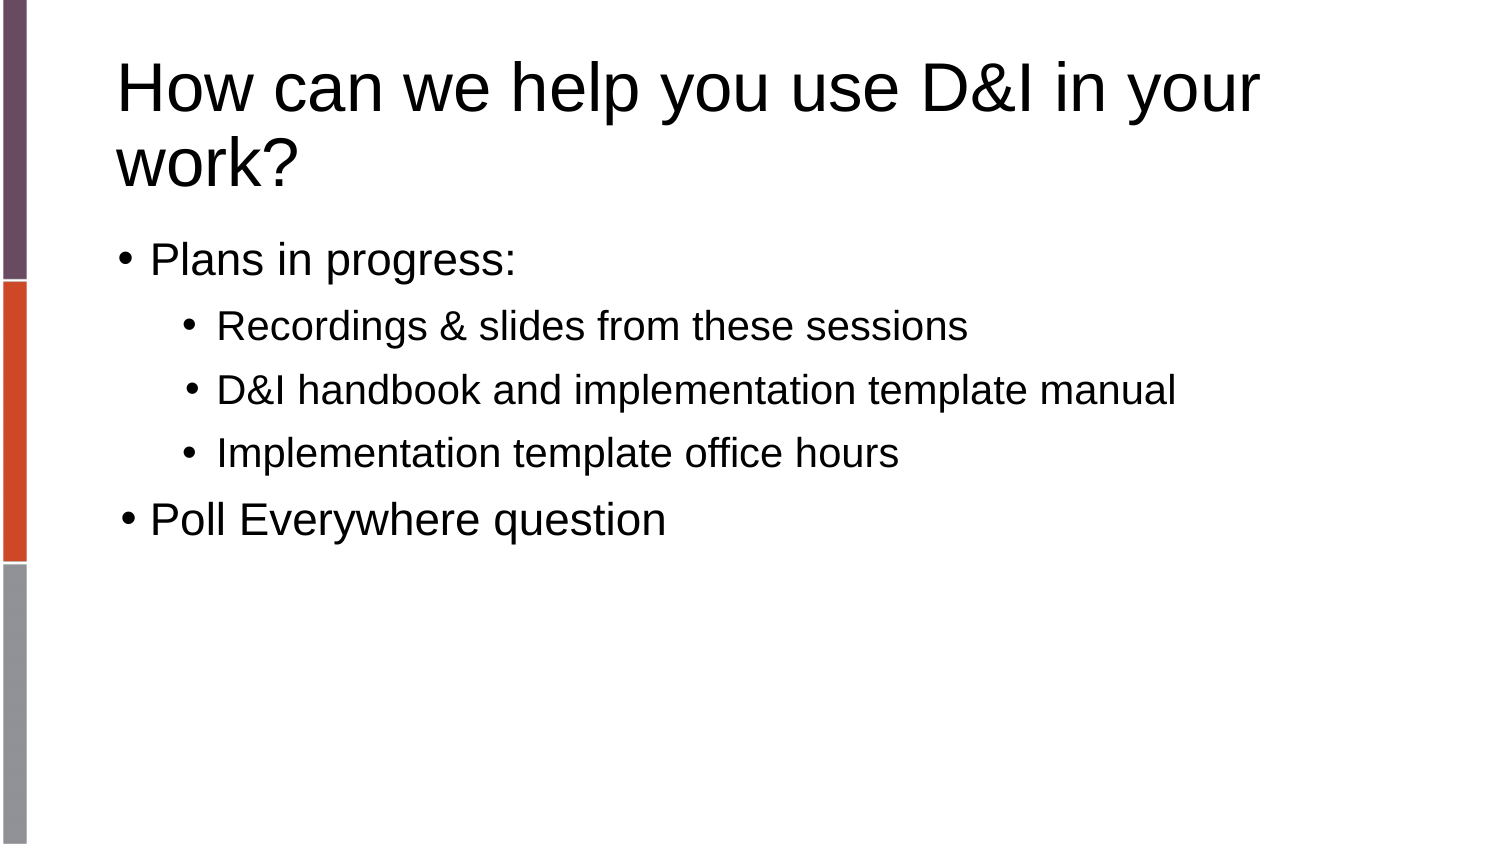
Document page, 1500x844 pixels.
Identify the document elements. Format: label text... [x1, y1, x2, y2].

list Plans in progress: Recordings & slides from these sessions D&I handbook and implementation template manual Implementation template office hours Poll Everywhere question [103, 229, 1376, 706]
picture [4, 0, 26, 843]
title How can we help you use D&I in your work? [103, 44, 1397, 208]
